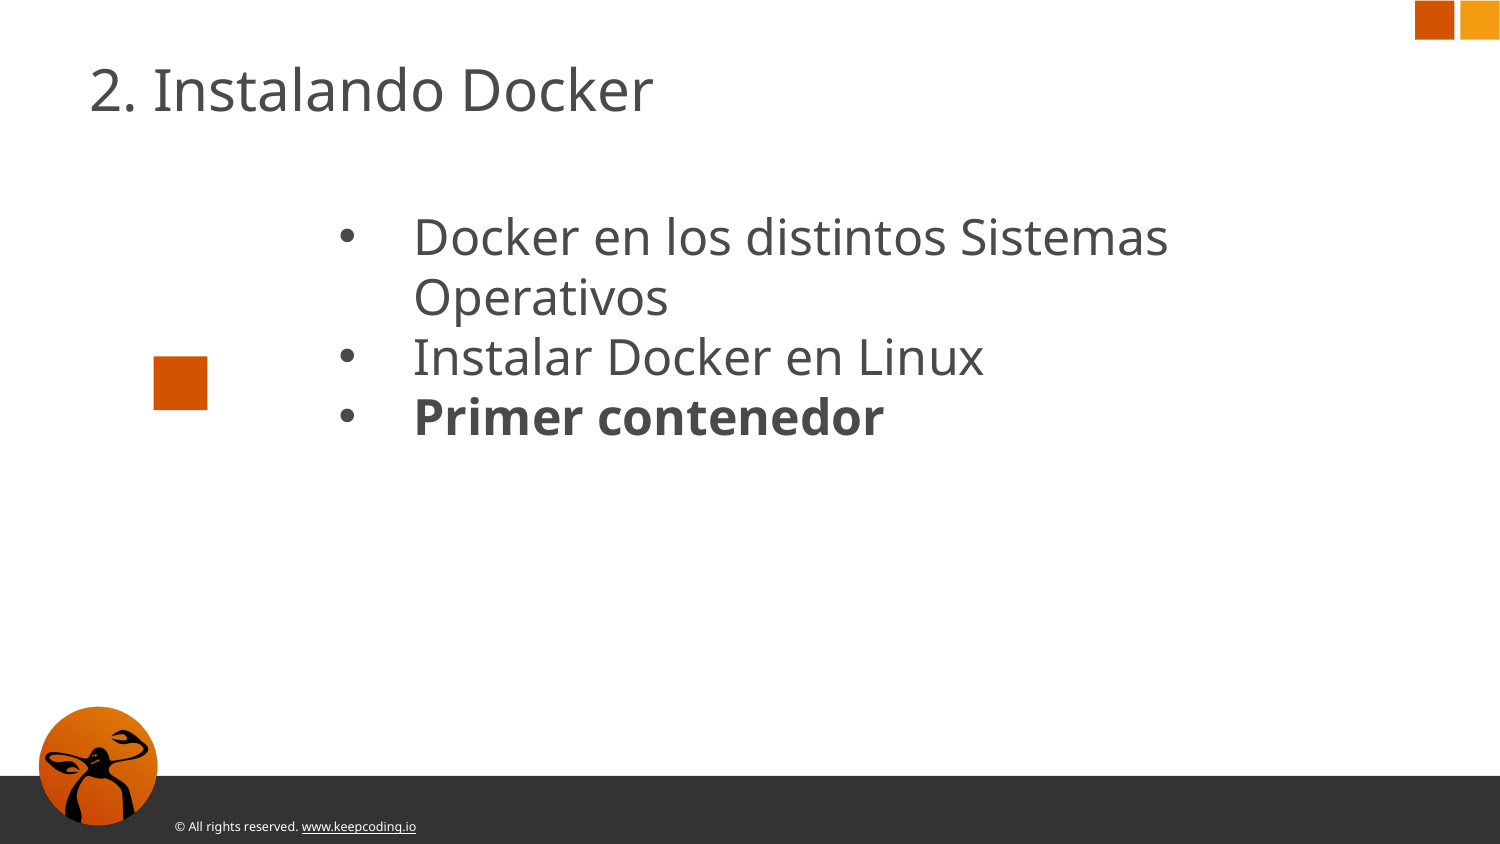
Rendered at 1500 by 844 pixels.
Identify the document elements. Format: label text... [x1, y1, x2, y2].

picture [0, 673, 246, 844]
subtitle 2. Instalando Docker [43, 44, 1441, 175]
text_box Docker en los distintos Sistemas Operativos Instalar Docker en Linux Primer contenedor [292, 197, 1441, 739]
